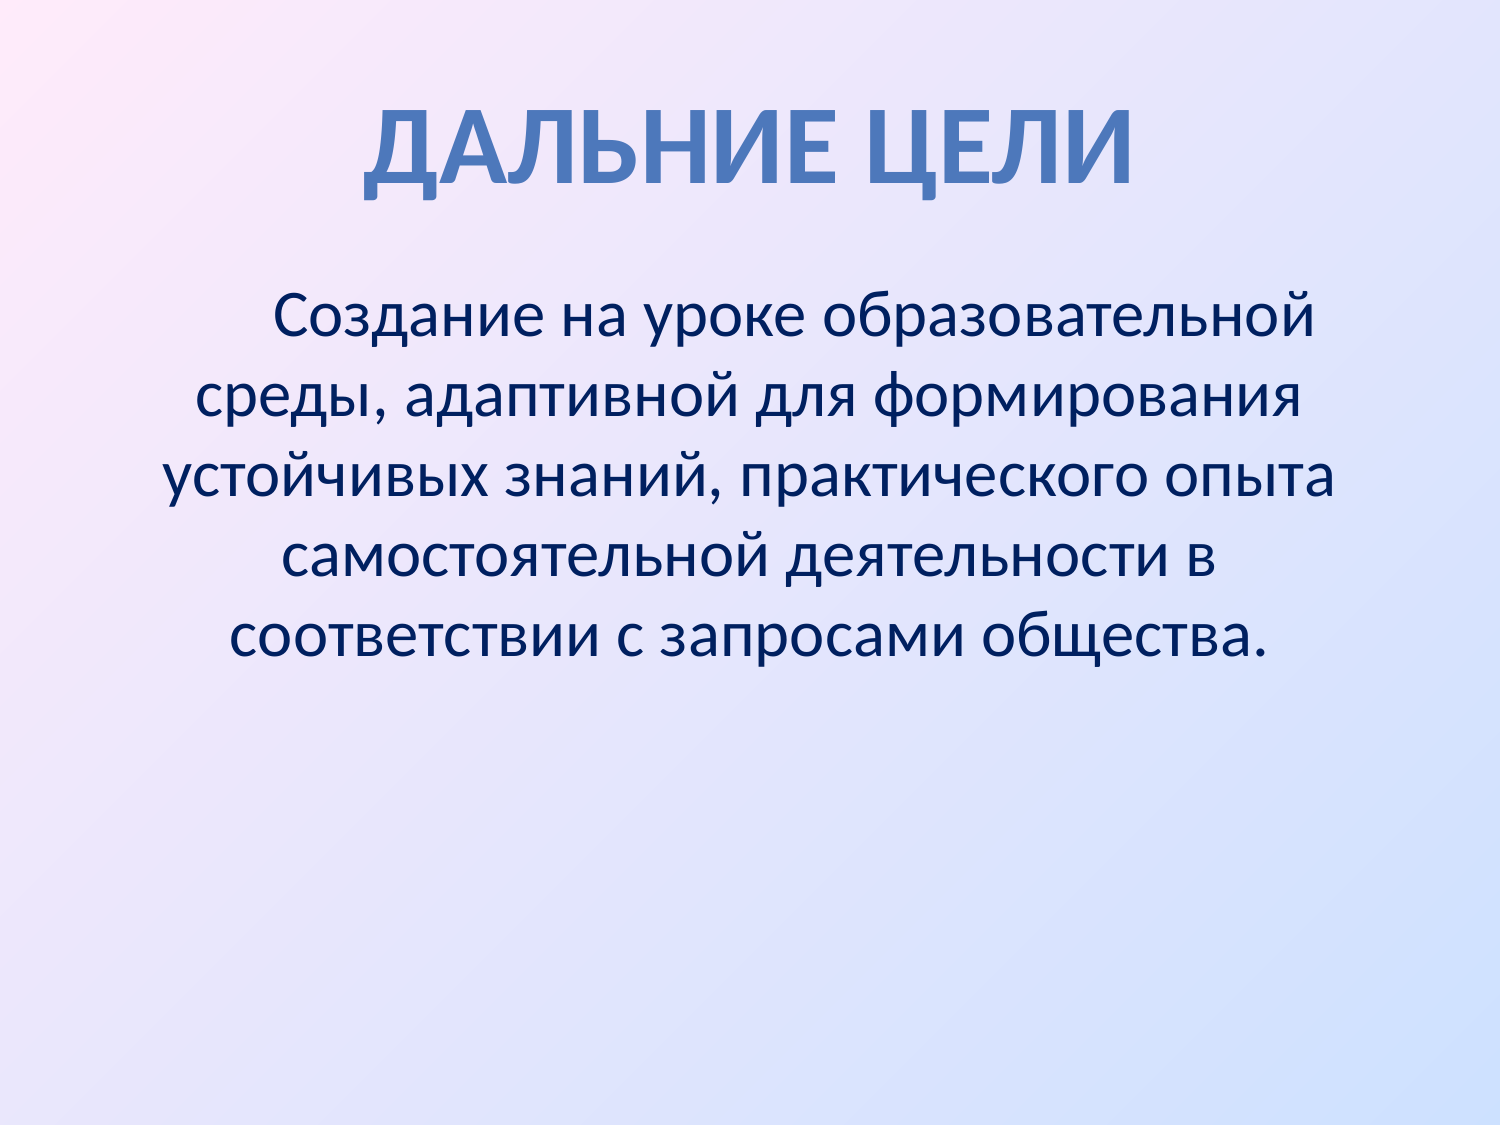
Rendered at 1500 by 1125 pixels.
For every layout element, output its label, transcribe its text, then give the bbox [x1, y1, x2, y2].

list Создание на уроке образовательной среды, адаптивной для формирования устойчивых знаний, практического опыта самостоятельной деятельности в соответствии с запросами общества. [75, 262, 1425, 1005]
title Дальние цели [75, 45, 1425, 233]
